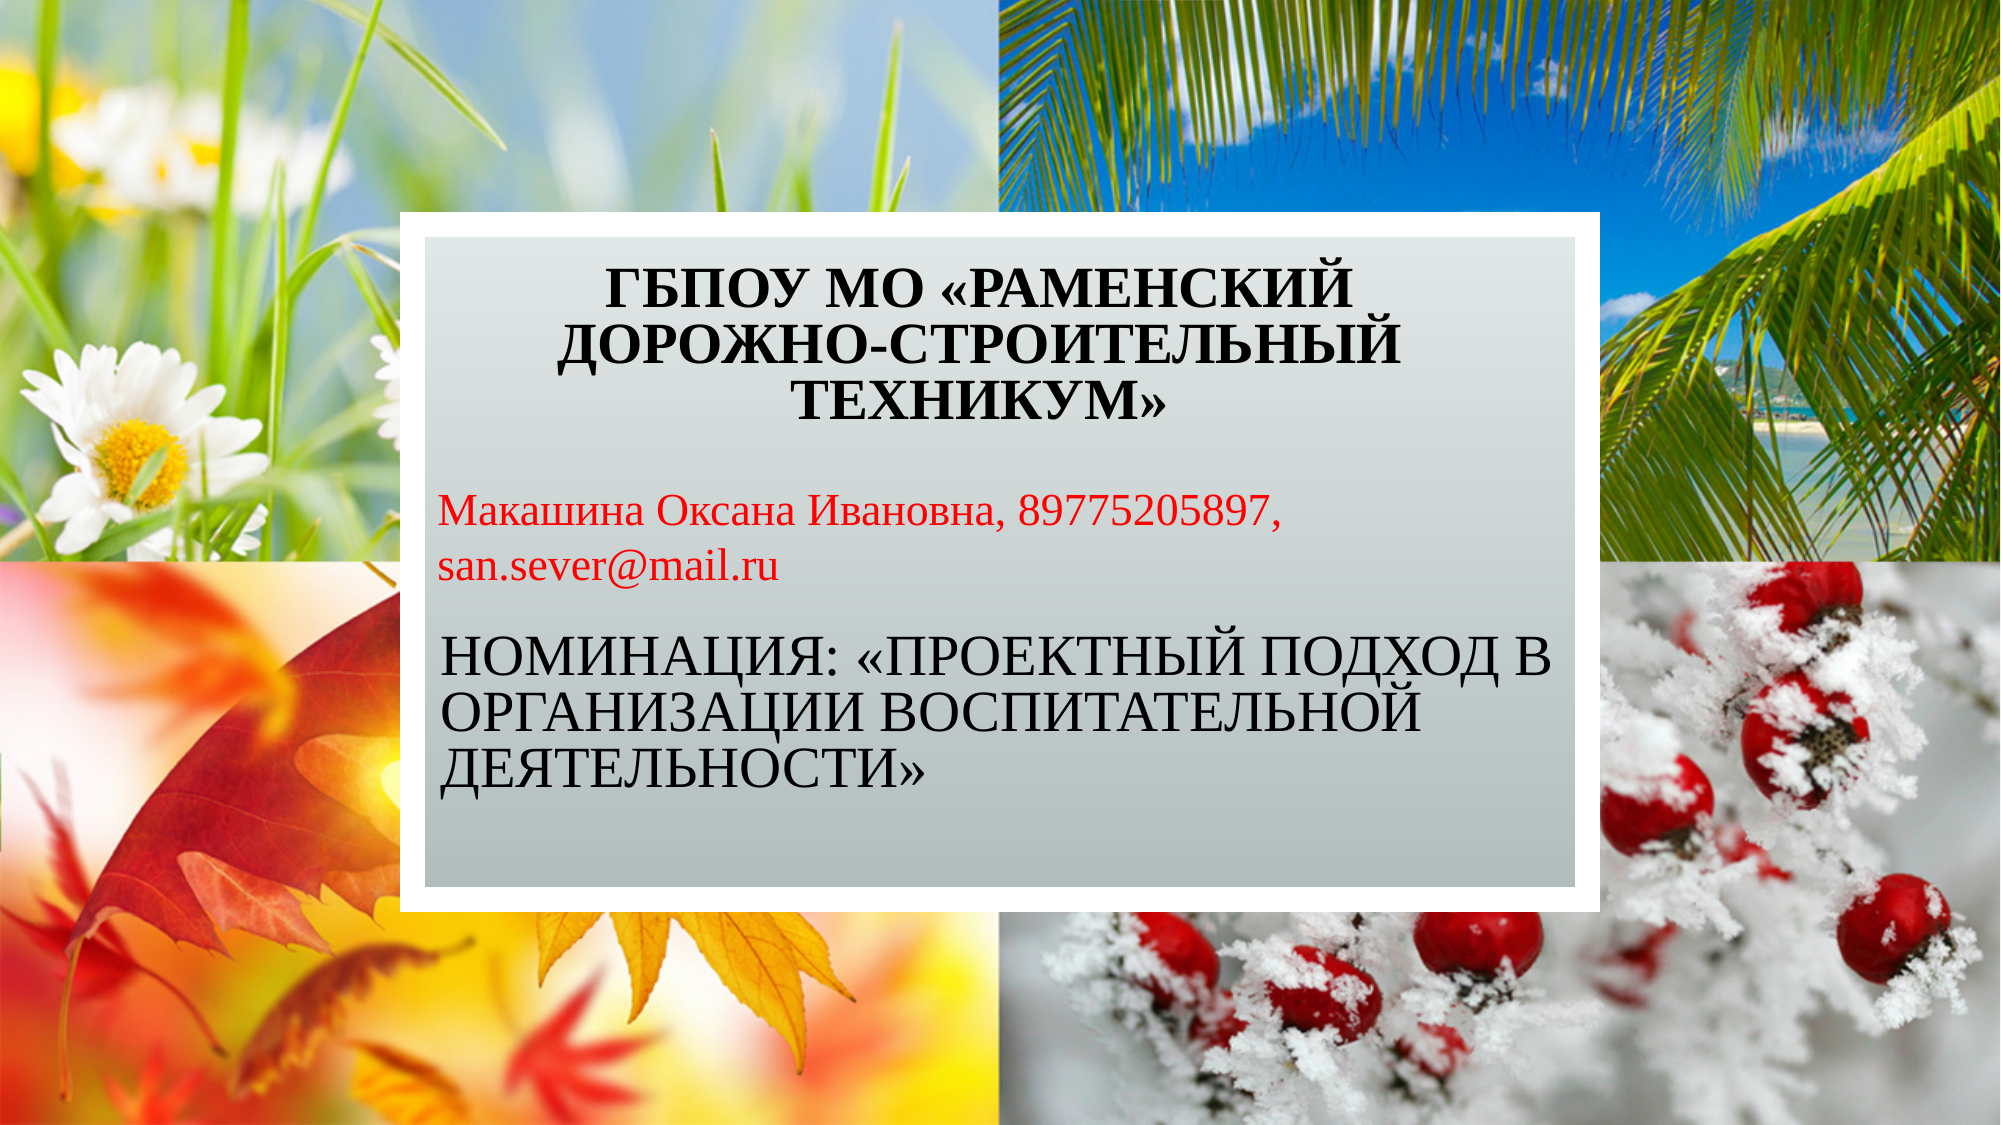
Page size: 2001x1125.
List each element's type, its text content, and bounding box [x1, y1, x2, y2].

text_box Номинация: «Проектный подход в организации воспитательной деятельности» [425, 606, 1575, 806]
picture [0, 0, 2001, 1125]
subtitle Макашина Оксана Ивановна, 89775205897, san.sever@mail.ru [422, 472, 1575, 607]
title ГБПОУ МО «Раменский дорожно-строительный техникум» [439, 239, 1520, 439]
